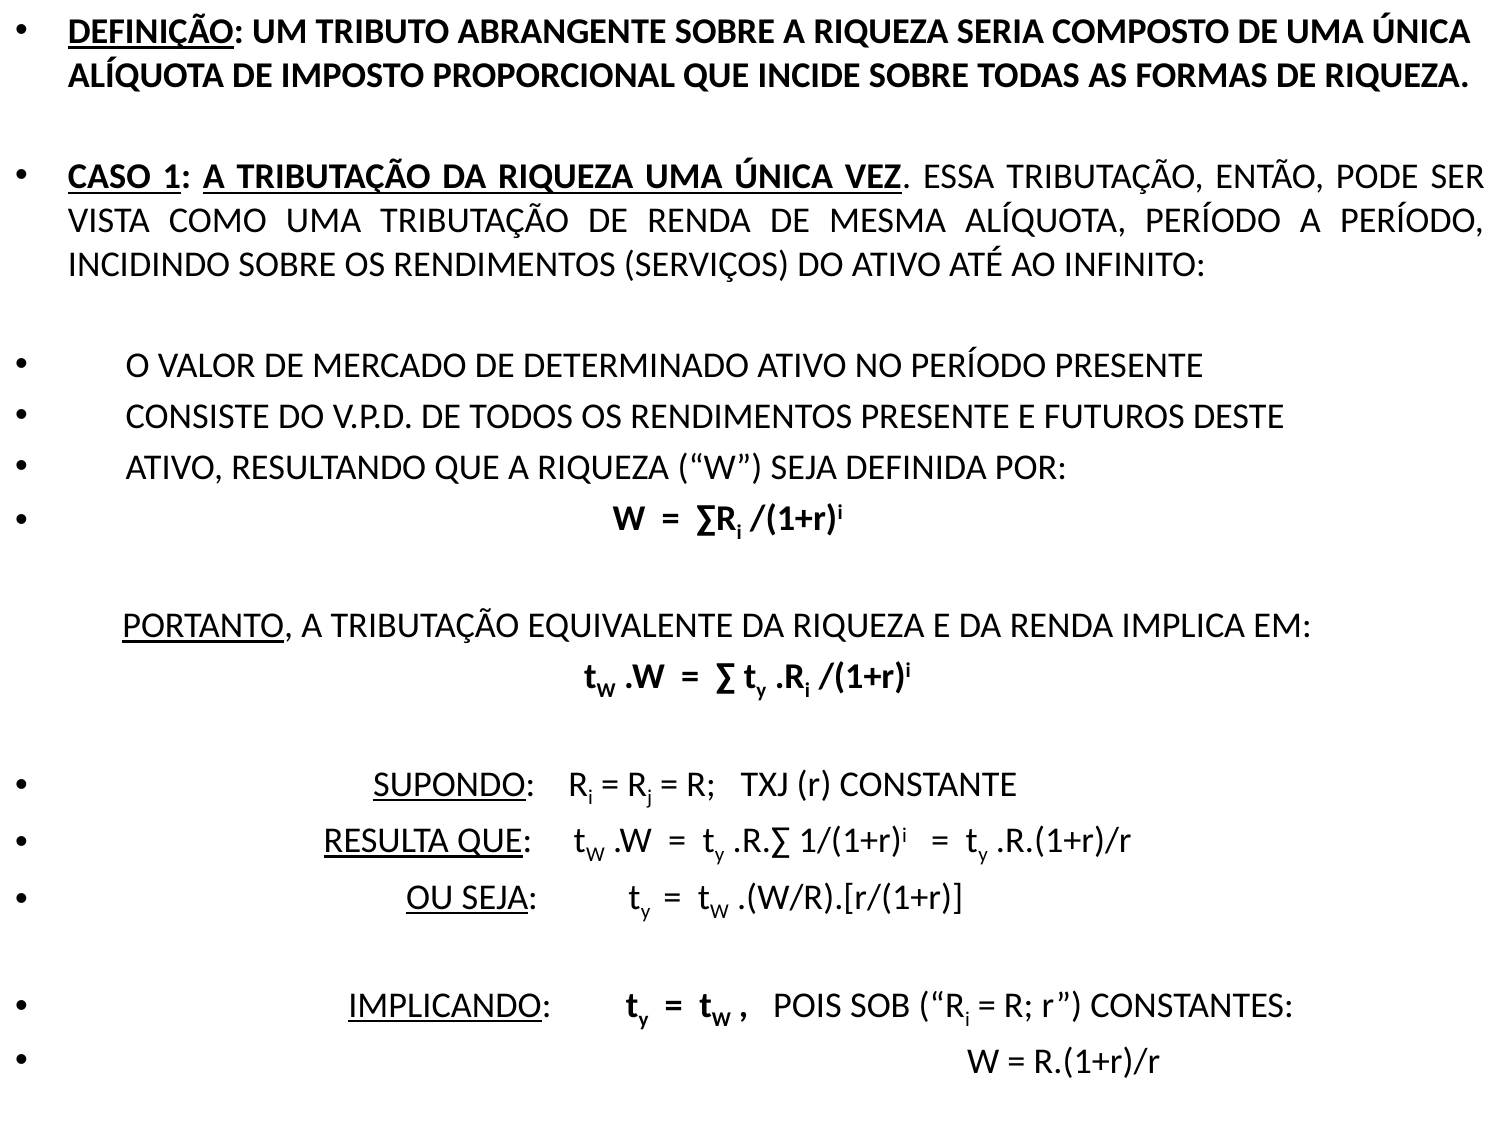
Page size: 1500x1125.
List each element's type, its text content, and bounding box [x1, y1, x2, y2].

list DEFINIÇÃO: UM TRIBUTO ABRANGENTE SOBRE A RIQUEZA SERIA COMPOSTO DE UMA ÚNICA ALÍQUOTA DE IMPOSTO PROPORCIONAL QUE INCIDE SOBRE TODAS AS FORMAS DE RIQUEZA. CASO 1: A TRIBUTAÇÃO DA RIQUEZA UMA ÚNICA VEZ. ESSA TRIBUTAÇÃO, ENTÃO, PODE SER VISTA COMO UMA TRIBUTAÇÃO DE RENDA DE MESMA ALÍQUOTA, PERÍODO A PERÍODO, INCIDINDO SOBRE OS RENDIMENTOS (SERVIÇOS) DO ATIVO ATÉ AO INFINITO: O VALOR DE MERCADO DE DETERMINADO ATIVO NO PERÍODO PRESENTE CONSISTE DO V.P.D. DE TODOS OS RENDIMENTOS PRESENTE E FUTUROS DESTE ATIVO, RESULTANDO QUE A RIQUEZA (“W”) SEJA DEFINIDA POR: W = ∑Ri /(1+r)i PORTANTO, A TRIBUTAÇÃO EQUIVALENTE DA RIQUEZA E DA RENDA IMPLICA EM: tW .W = ∑ ty .Ri /(1+r)i SUPONDO: Ri = Rj = R; TXJ (r) CONSTANTE RESULTA QUE: tW .W = ty .R.∑ 1/(1+r)i = ty .R.(1+r)/r OU SEJA: ty = tW .(W/R).[r/(1+r)] IMPLICANDO: ty = tW , POIS SOB (“Ri = R; r”) CONSTANTES: W = R.(1+r)/r [0, 0, 1500, 1125]
